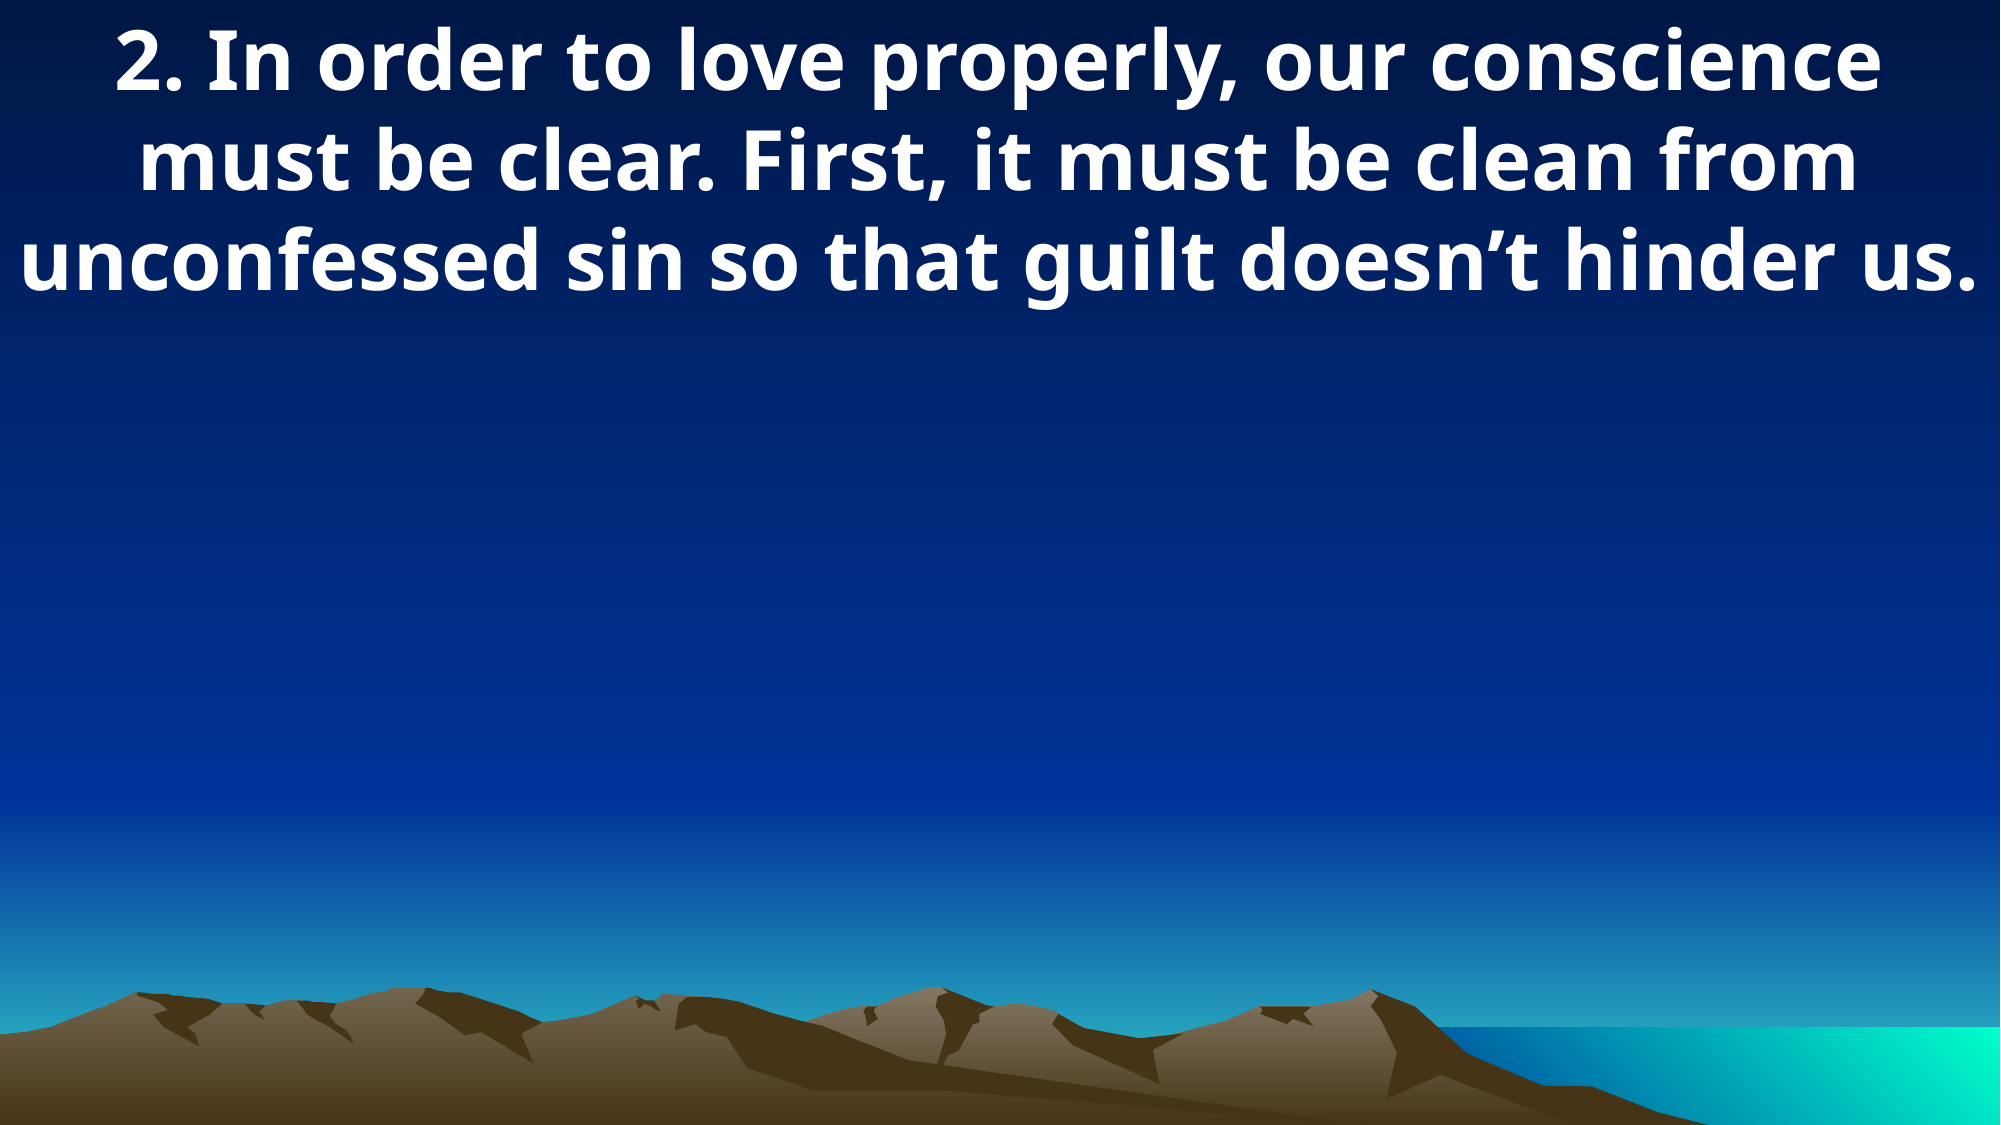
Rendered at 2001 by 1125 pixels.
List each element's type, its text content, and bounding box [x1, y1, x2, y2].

text_box 2. In order to love properly, our conscience must be clear. First, it must be clean from unconfessed sin so that guilt doesn’t hinder us. [0, 0, 2000, 988]
